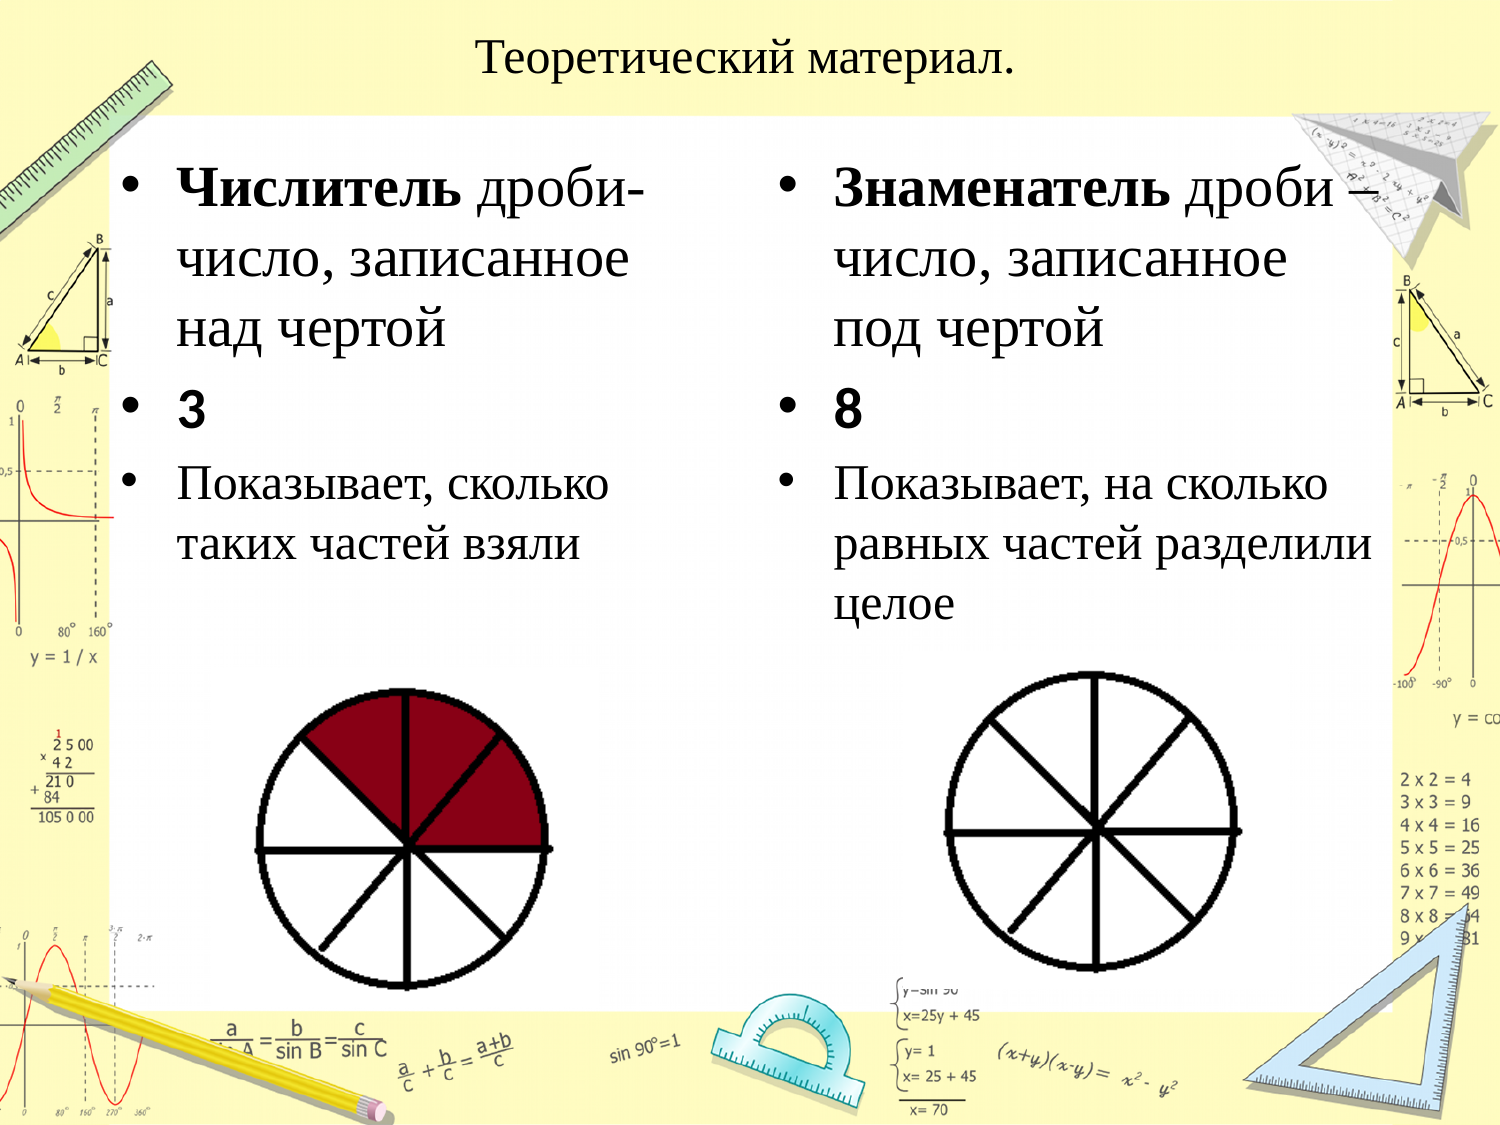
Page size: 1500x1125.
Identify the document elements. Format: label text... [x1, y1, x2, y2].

list Числитель дроби- число, записанное над чертой 3 Показывает, сколько таких частей взяли [105, 140, 738, 1005]
list Знаменатель дроби – число, записанное под чертой 8 Показывает, на сколько равных частей разделили целое [762, 140, 1395, 1005]
title Теоретический материал. [70, 0, 1421, 108]
picture [0, 0, 1500, 1125]
